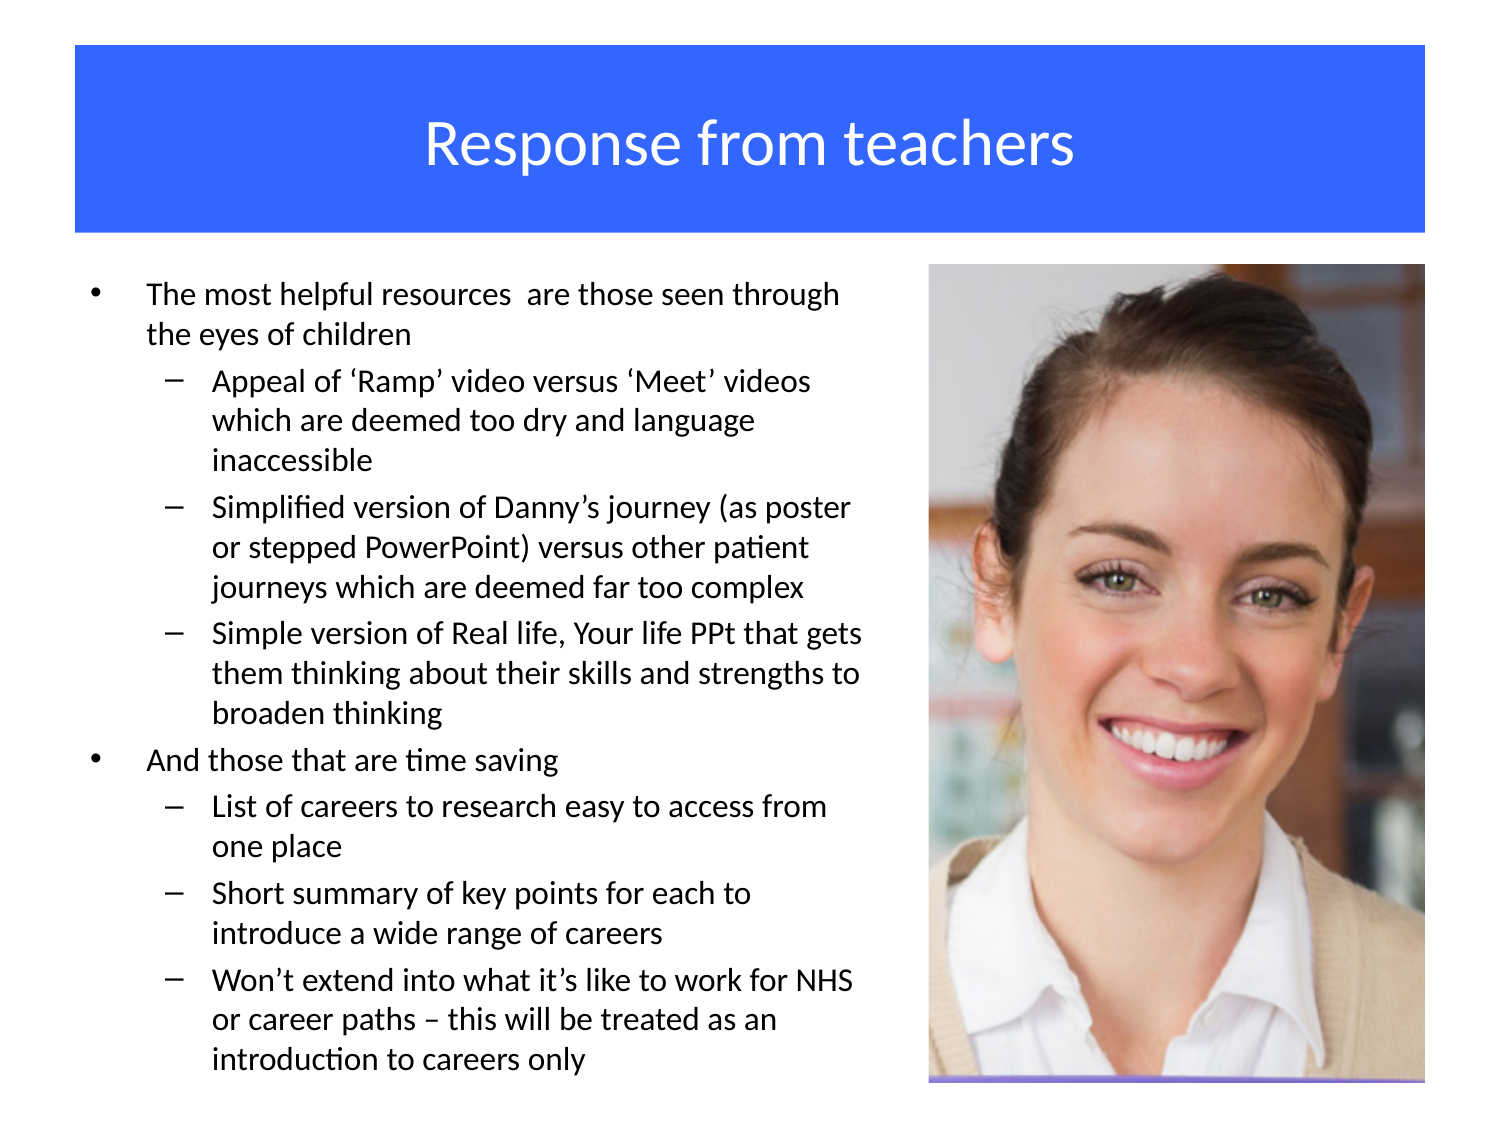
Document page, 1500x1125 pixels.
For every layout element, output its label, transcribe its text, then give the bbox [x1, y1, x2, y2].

picture [928, 264, 1426, 1083]
list The most helpful resources are those seen through the eyes of children Appeal of ‘Ramp’ video versus ‘Meet’ videos which are deemed too dry and language inaccessible Simplified version of Danny’s journey (as poster or stepped PowerPoint) versus other patient journeys which are deemed far too complex Simple version of Real life, Your life PPt that gets them thinking about their skills and strengths to broaden thinking And those that are time saving List of careers to research easy to access from one place Short summary of key points for each to introduce a wide range of careers Won’t extend into what it’s like to work for NHS or career paths – this will be treated as an introduction to careers only [75, 264, 900, 1063]
title Response from teachers [75, 45, 1425, 233]
